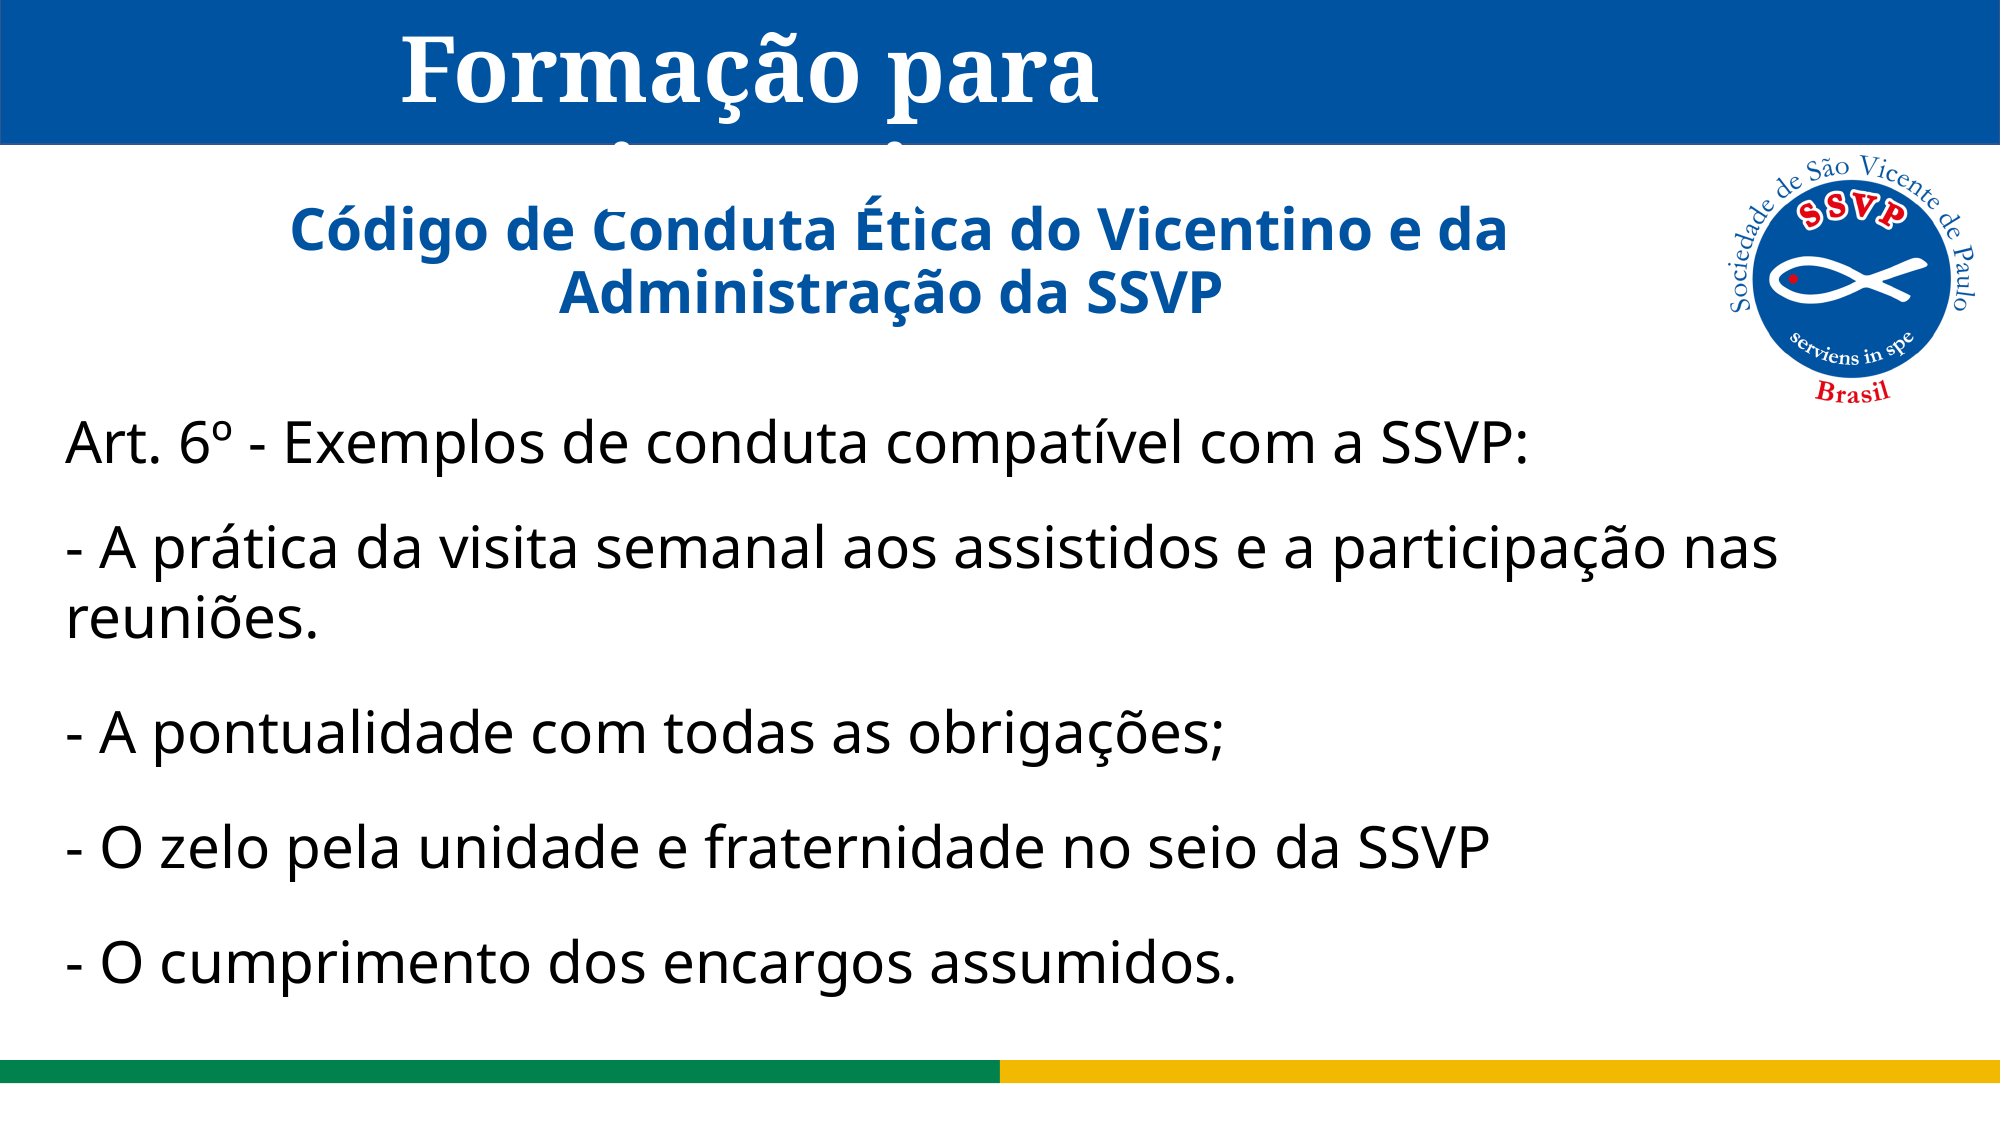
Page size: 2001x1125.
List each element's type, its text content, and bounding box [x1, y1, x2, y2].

text_box Formação para Diretoria [161, 3, 1343, 239]
text_box [0, 0, 2000, 145]
title Código de Conduta Ética do Vicentino e da Administração da SSVP [91, 156, 1709, 370]
picture [1728, 155, 1975, 403]
text_box Art. 6º - Exemplos de conduta compatível com a SSVP: - A prática da visita semanal aos assistidos e a participação nas reuniões. - A pontualidade com todas as obrigações; - O zelo pela unidade e fraternidade no seio da SSVP - O cumprimento dos encargos assumidos. [50, 372, 1898, 1003]
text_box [0, 1050, 2000, 1092]
